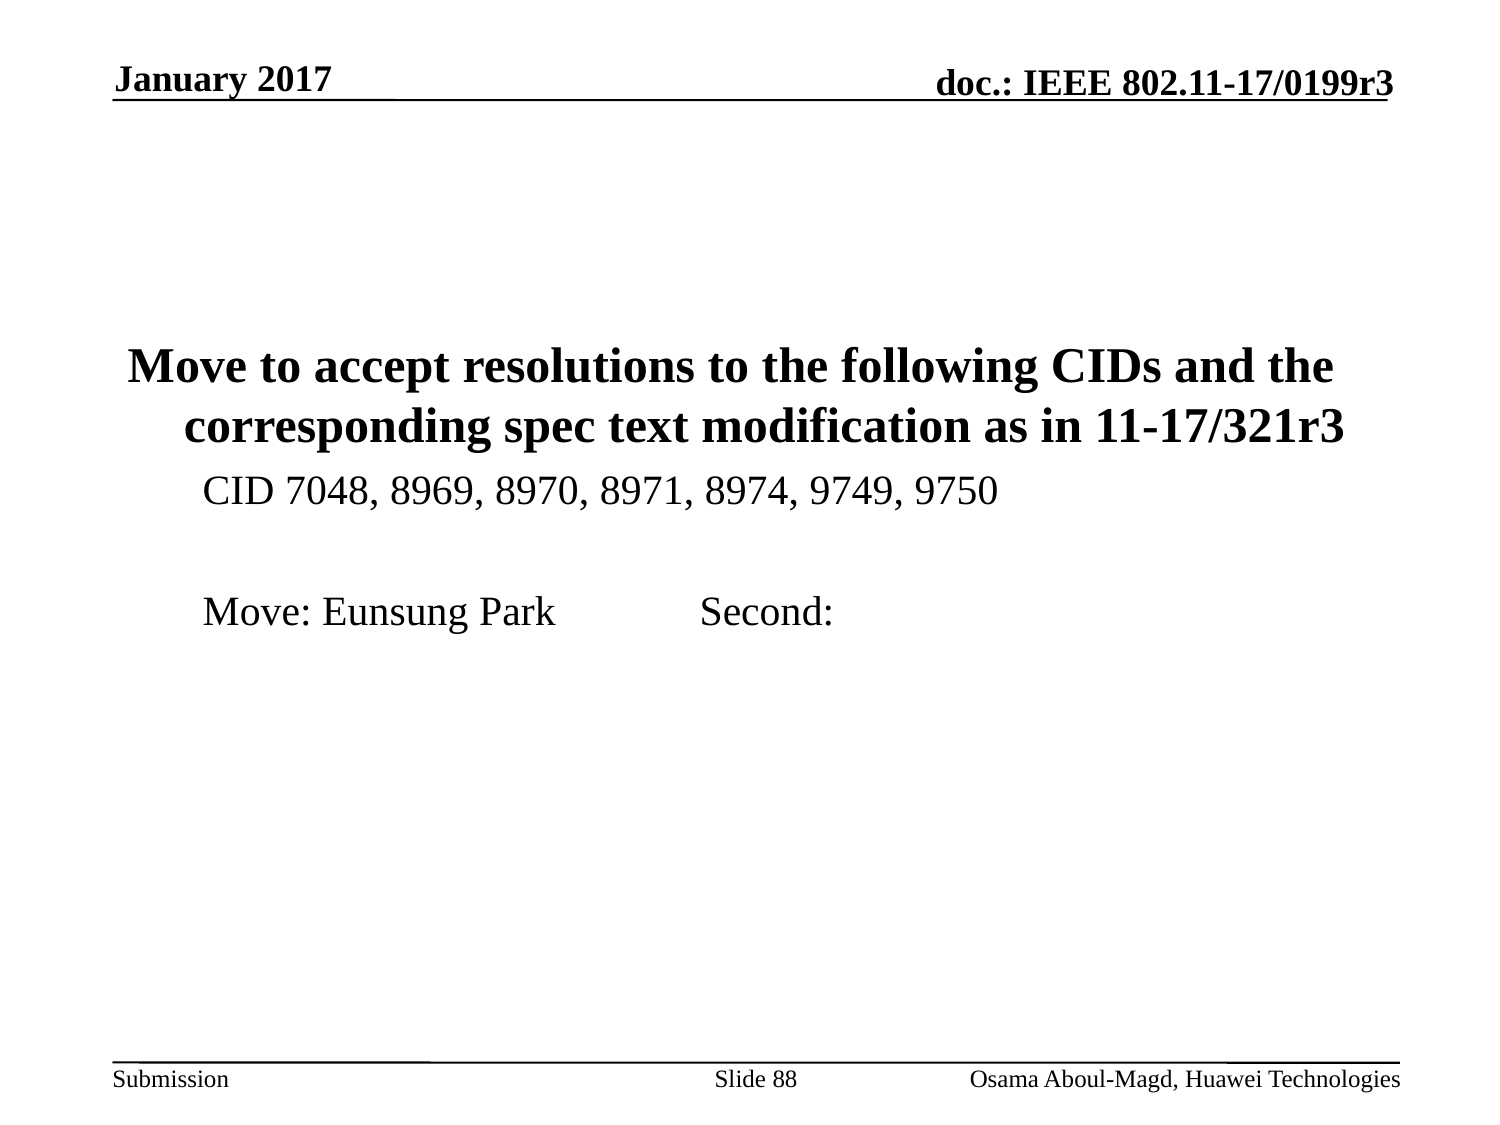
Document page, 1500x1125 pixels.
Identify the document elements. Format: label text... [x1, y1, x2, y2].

list Move to accept resolutions to the following CIDs and the corresponding spec text modification as in 11-17/321r3 CID 7048, 8969, 8970, 8971, 8974, 9749, 9750 Move: Eunsung Park Second: [112, 324, 1388, 1000]
footer Osama Aboul-Magd, Huawei Technologies [878, 1061, 1402, 1093]
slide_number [114, 54, 423, 100]
slide_number Slide 88 [712, 1061, 800, 1123]
